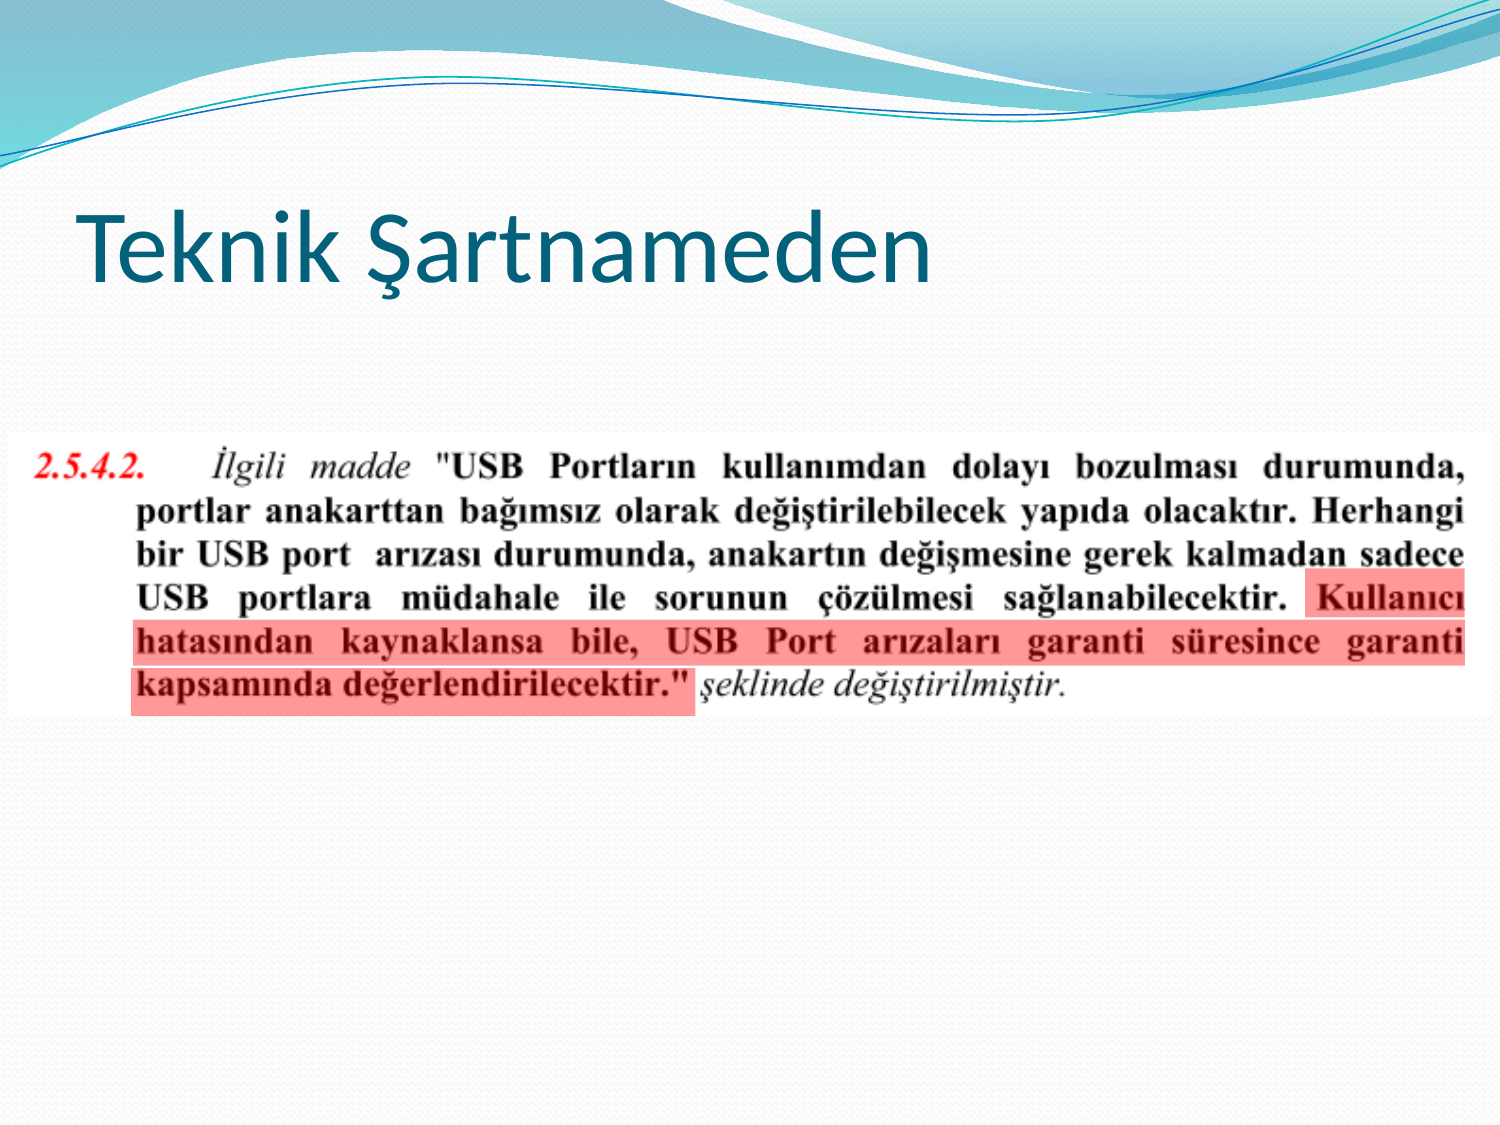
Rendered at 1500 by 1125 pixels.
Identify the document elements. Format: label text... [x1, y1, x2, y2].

title Teknik Şartnameden [75, 115, 1425, 303]
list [7, 433, 1492, 716]
